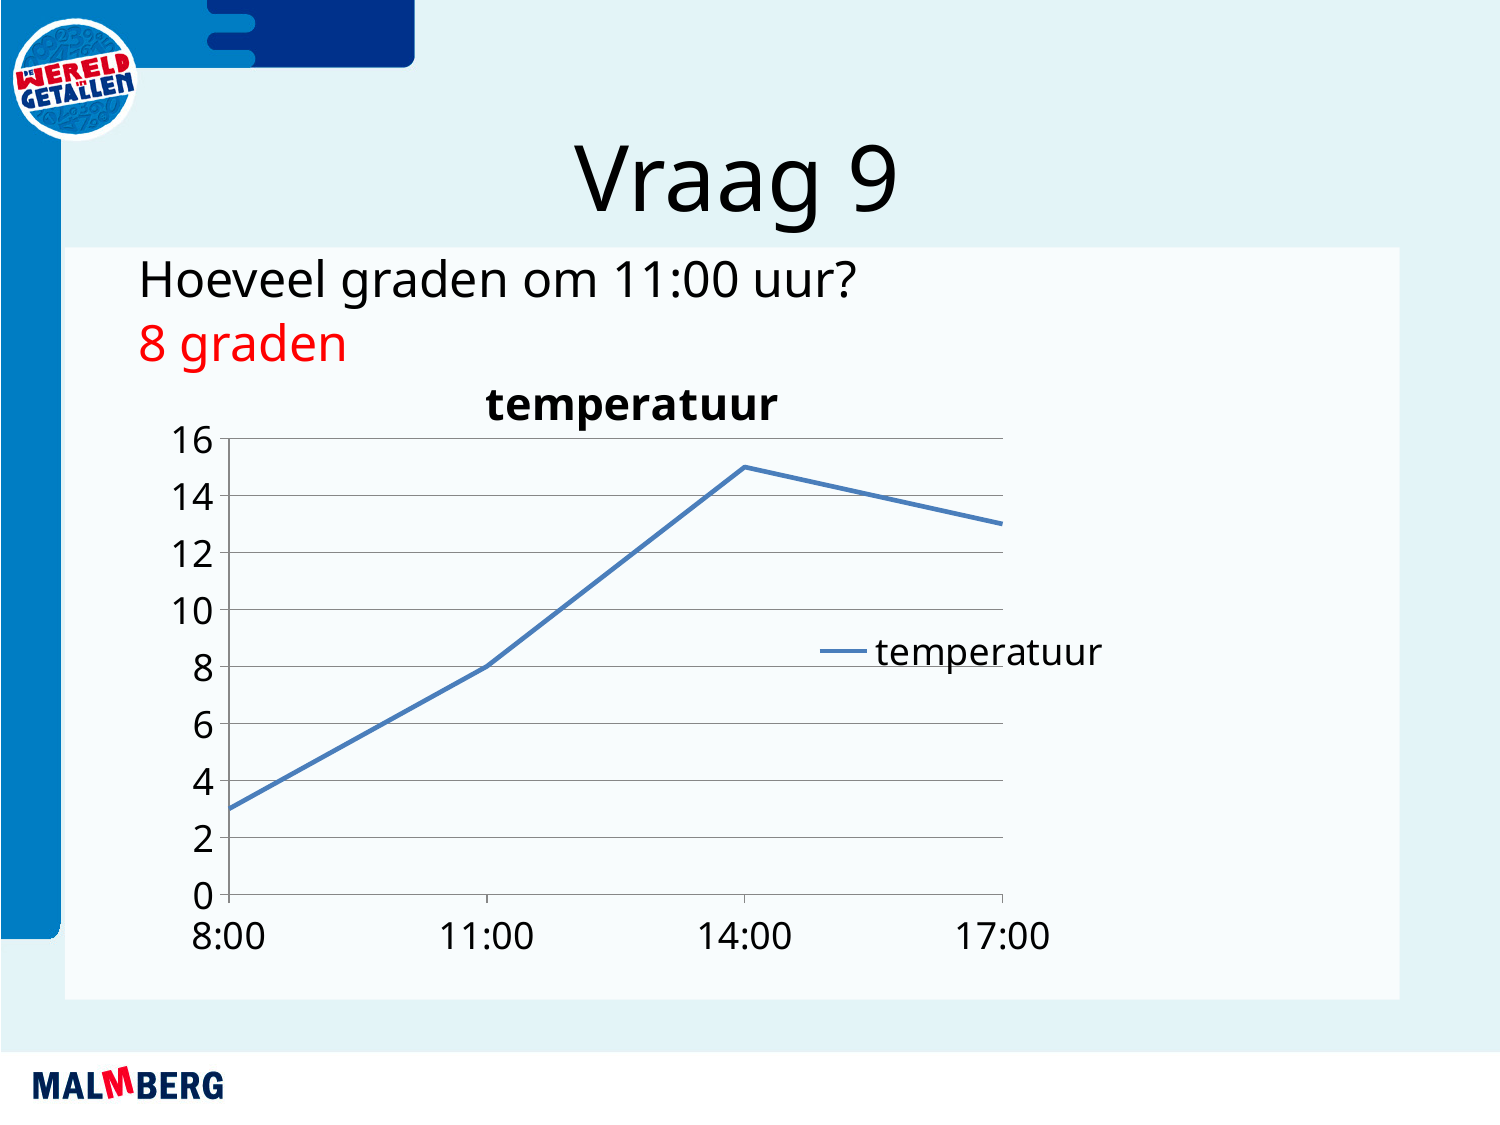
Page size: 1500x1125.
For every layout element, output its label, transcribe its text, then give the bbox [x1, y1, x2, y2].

text_box Vraag 9 [100, 54, 1376, 247]
chart [135, 337, 1129, 965]
picture [0, 0, 1500, 1125]
text_box Hoeveel graden om 11:00 uur? 8 graden [64, 247, 1400, 1000]
